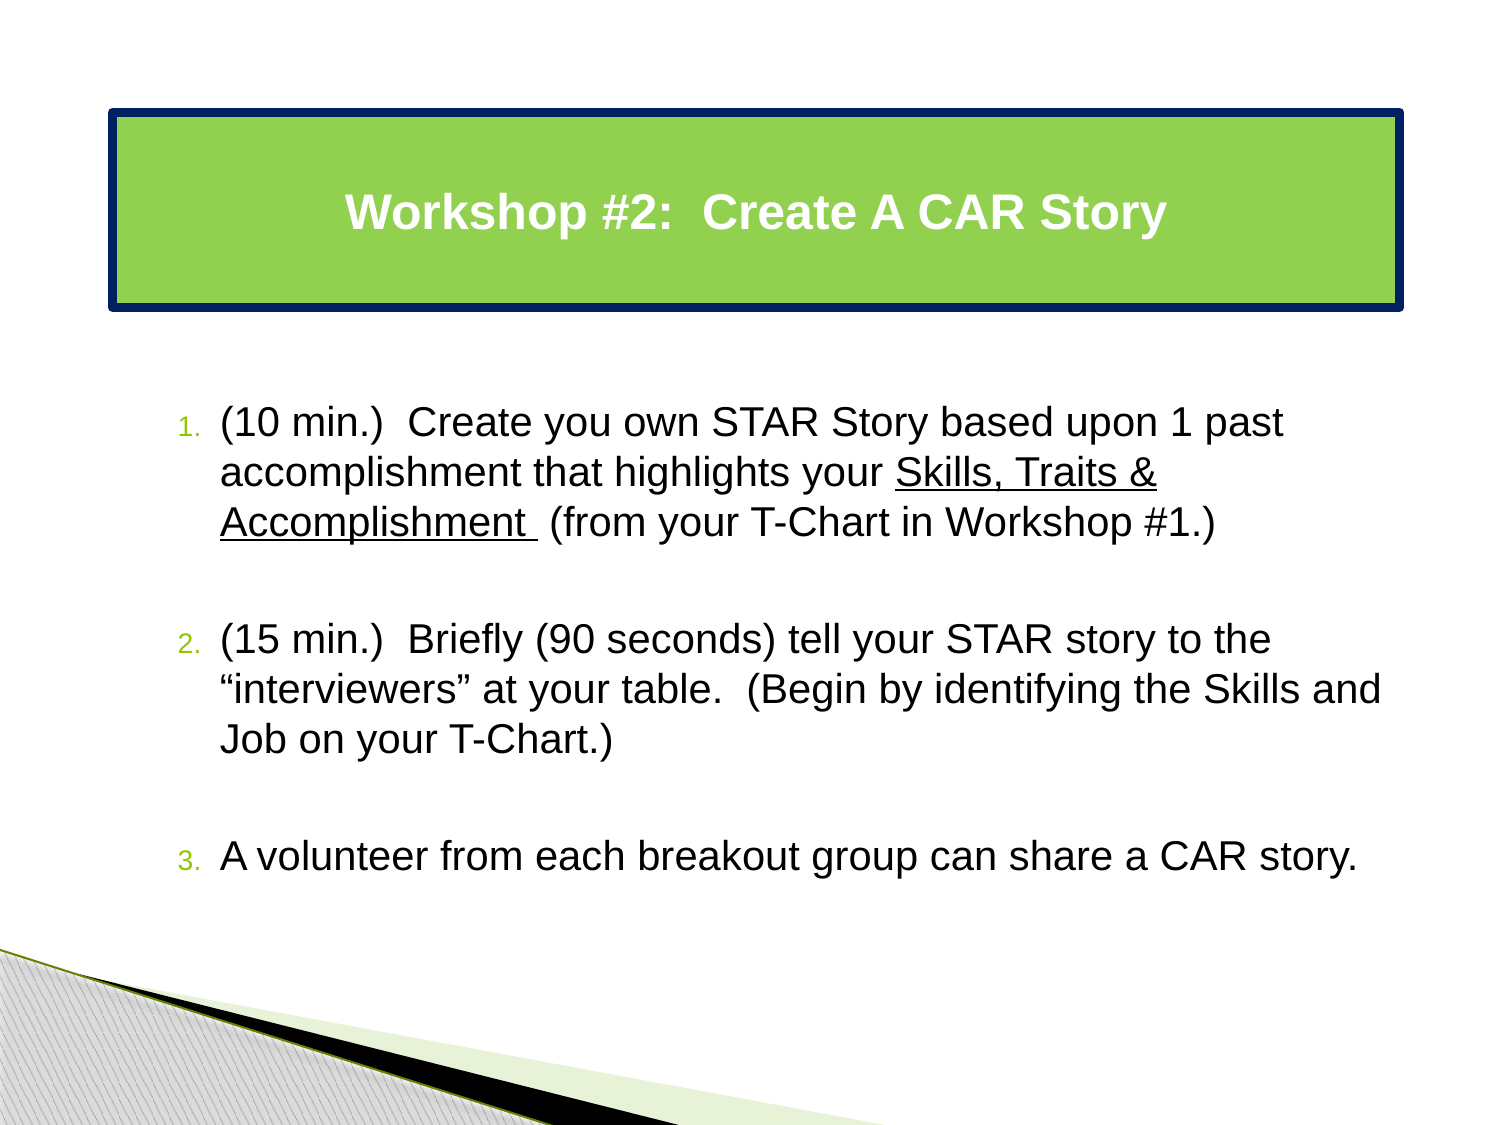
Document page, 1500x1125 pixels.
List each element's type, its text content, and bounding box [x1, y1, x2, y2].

text_box Workshop #2: Create A CAR Story [108, 108, 1404, 312]
list (10 min.) Create you own STAR Story based upon 1 past accomplishment that highlights your Skills, Traits & Accomplishment (from your T-Chart in Workshop #1.) (15 min.) Briefly (90 seconds) tell your STAR story to the “interviewers” at your table. (Begin by identifying the Skills and Job on your T-Chart.) A volunteer from each breakout group can share a CAR story. [137, 387, 1400, 975]
